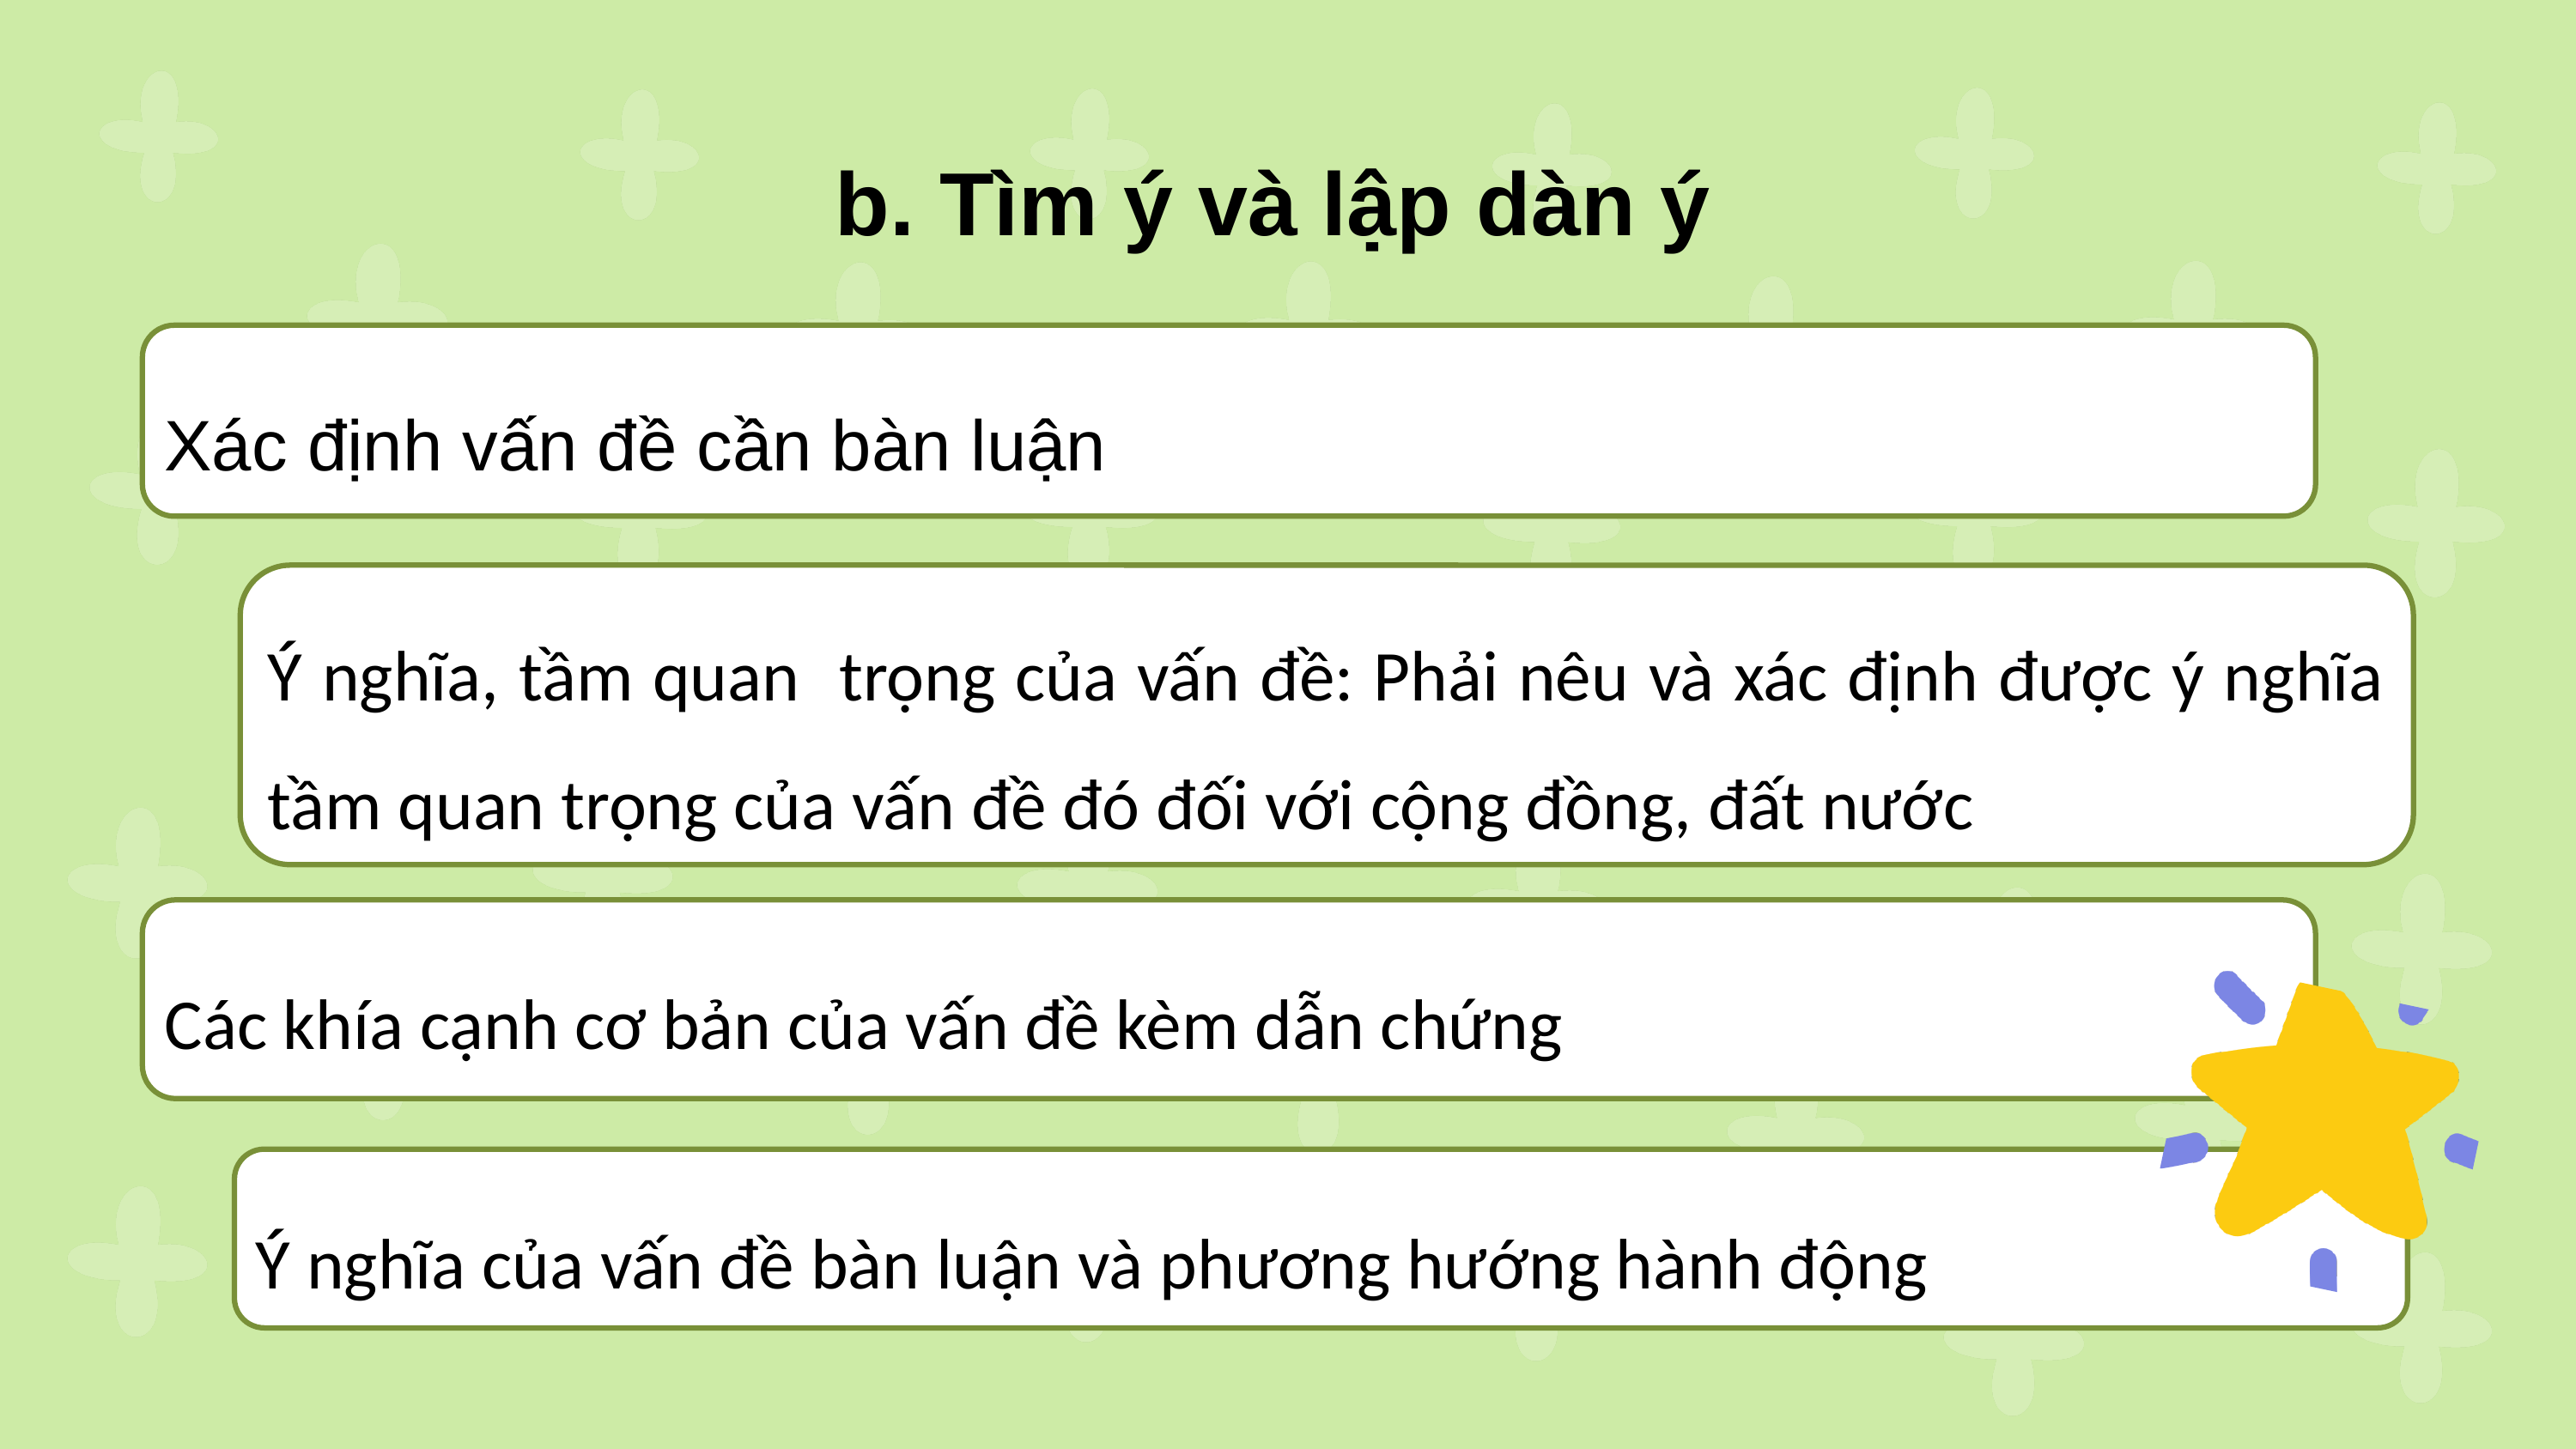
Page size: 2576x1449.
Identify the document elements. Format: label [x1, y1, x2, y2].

text_box [45, 45, 2531, 1435]
